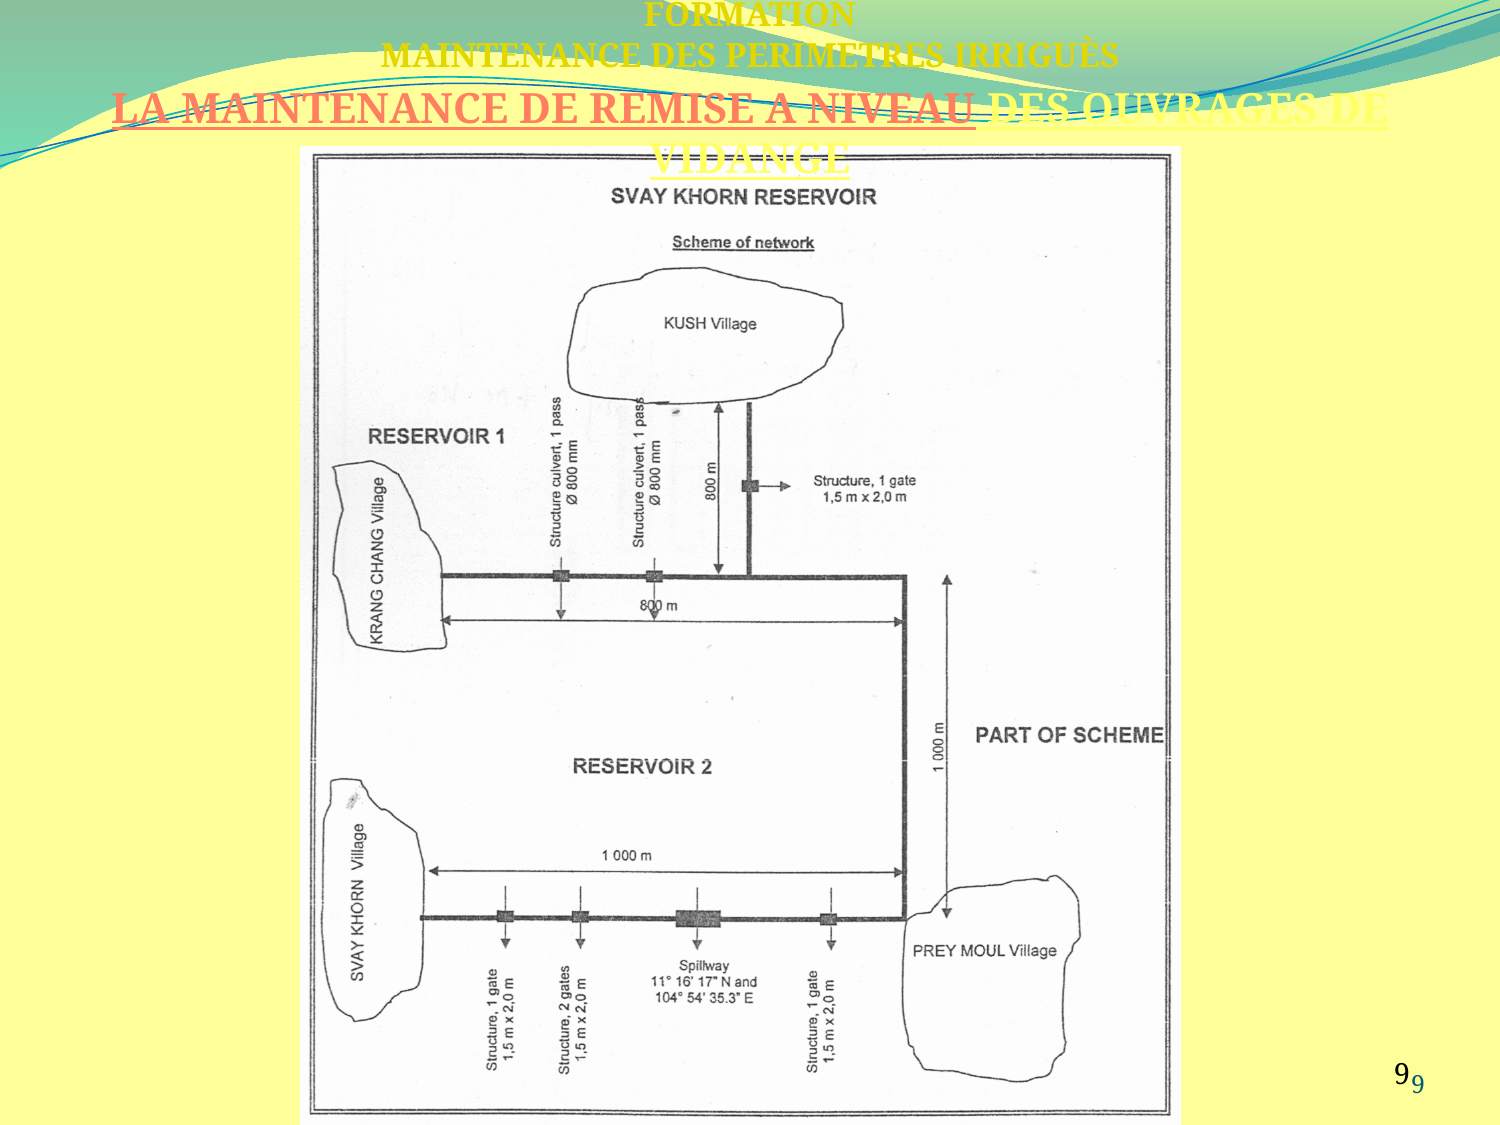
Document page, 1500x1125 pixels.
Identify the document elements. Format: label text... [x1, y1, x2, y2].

picture [299, 146, 1182, 1125]
text_box FORMATION MAINTENANCE DES PERIMETRES IRRIGUÈS [0, 0, 1500, 80]
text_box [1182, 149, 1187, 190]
text_box 9 [1188, 1024, 1425, 1103]
text_box LA MAINTENANCE DE REMISE A NIVEAU DES OUVRAGES DE VIDANGE [12, 74, 1488, 190]
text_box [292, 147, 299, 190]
